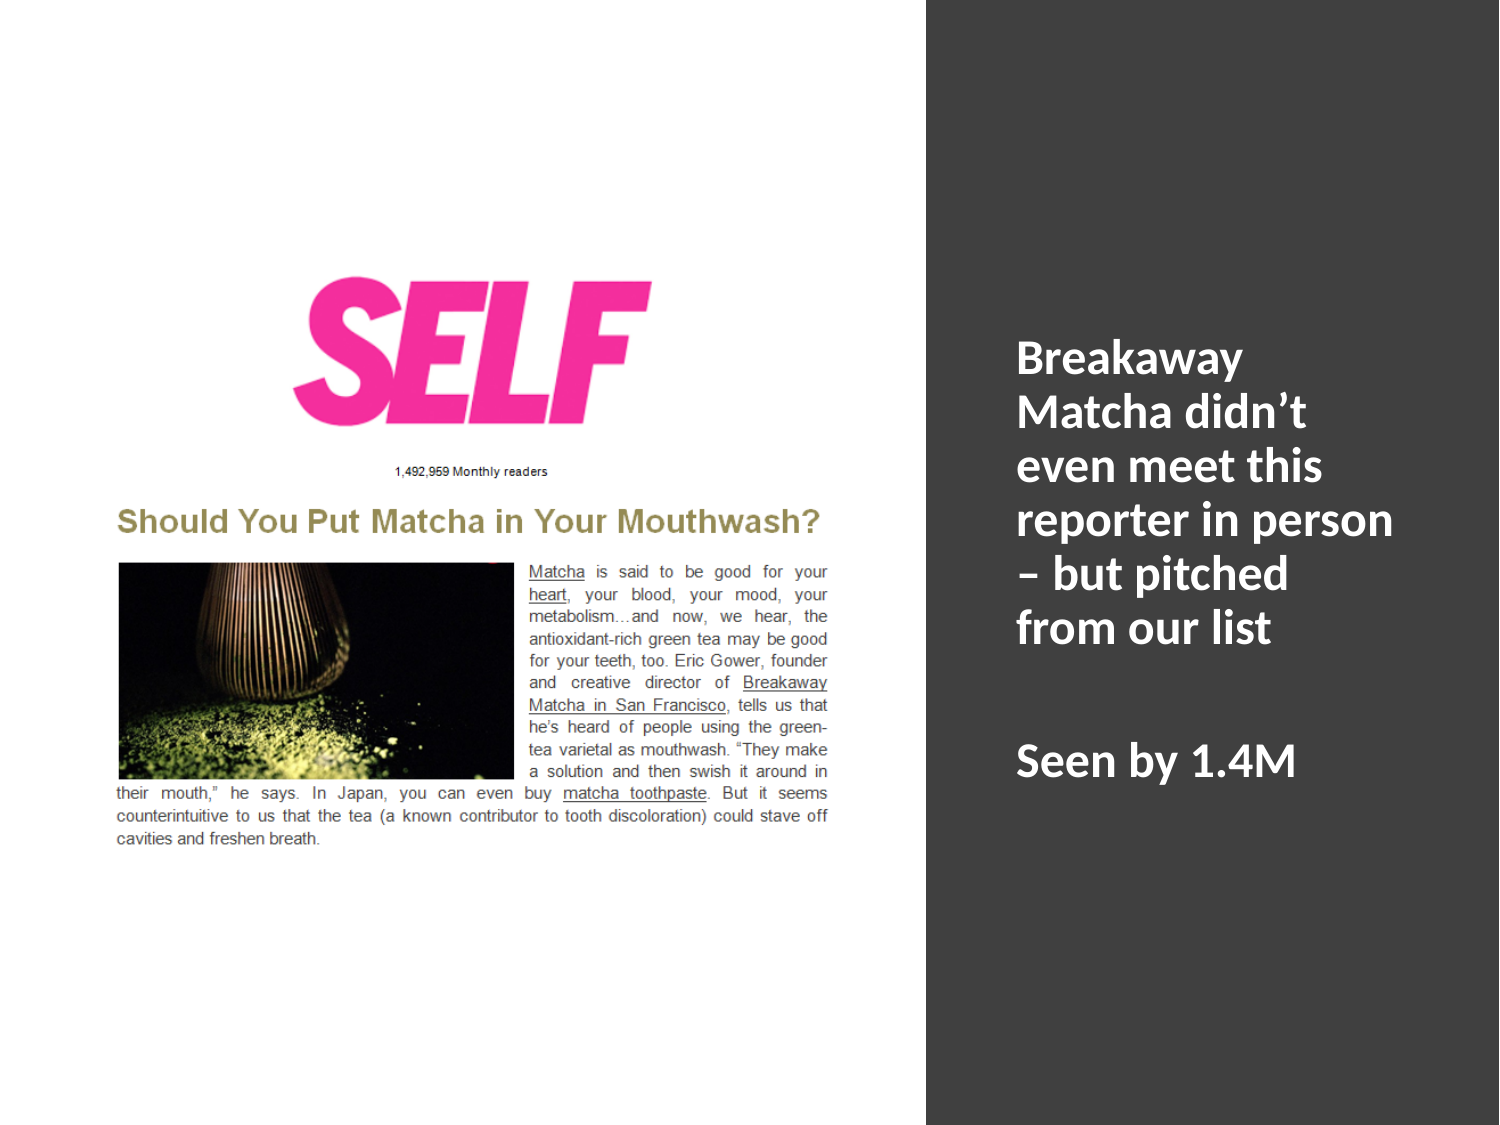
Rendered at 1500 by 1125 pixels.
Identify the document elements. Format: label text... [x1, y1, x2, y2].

text_box [926, 0, 1499, 1125]
text_box Breakaway Matcha didn’t even meet this reporter in person – but pitched from our list Seen by 1.4M [1001, 269, 1415, 830]
picture [79, 233, 850, 865]
